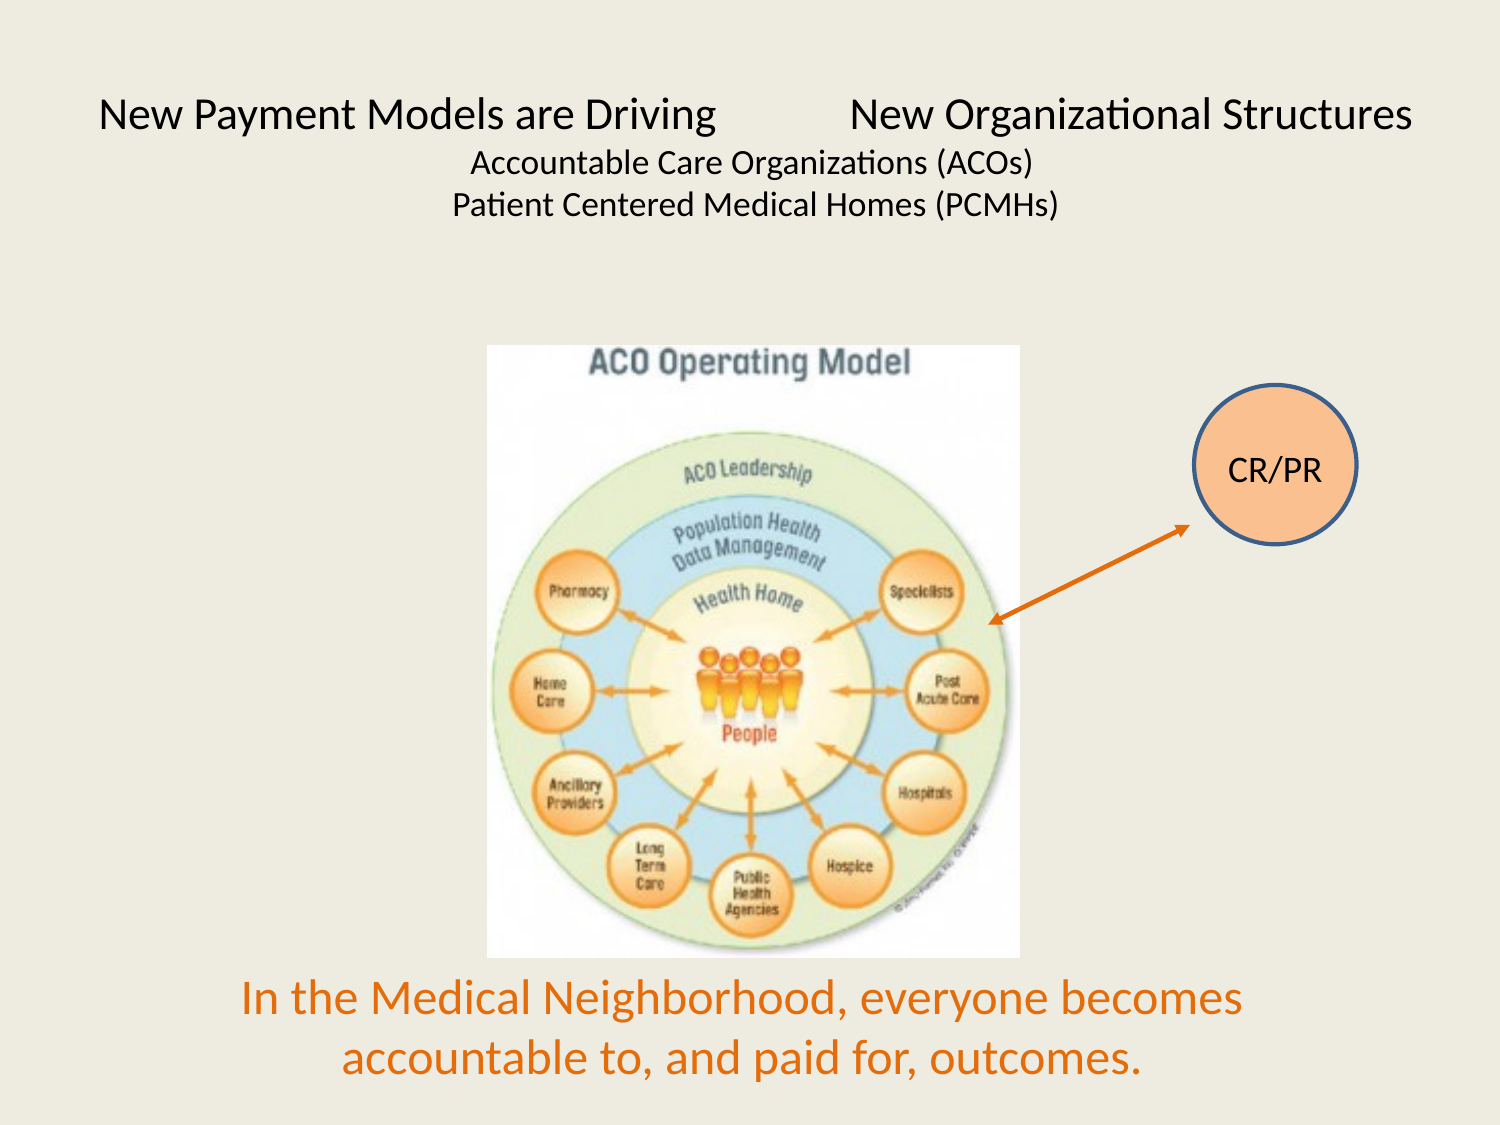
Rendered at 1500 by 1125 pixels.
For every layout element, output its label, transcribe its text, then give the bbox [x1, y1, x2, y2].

picture [487, 345, 1020, 958]
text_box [987, 524, 1191, 625]
text_box [1191, 382, 1359, 547]
title New Payment Models are Driving New Organizational Structures Accountable Care Organizations (ACOs) Patient Centered Medical Homes (PCMHs) [62, 75, 1450, 233]
text_box CR/PR [1206, 437, 1344, 498]
text_box In the Medical Neighborhood, everyone becomes accountable to, and paid for, outcomes. [223, 957, 1261, 1093]
